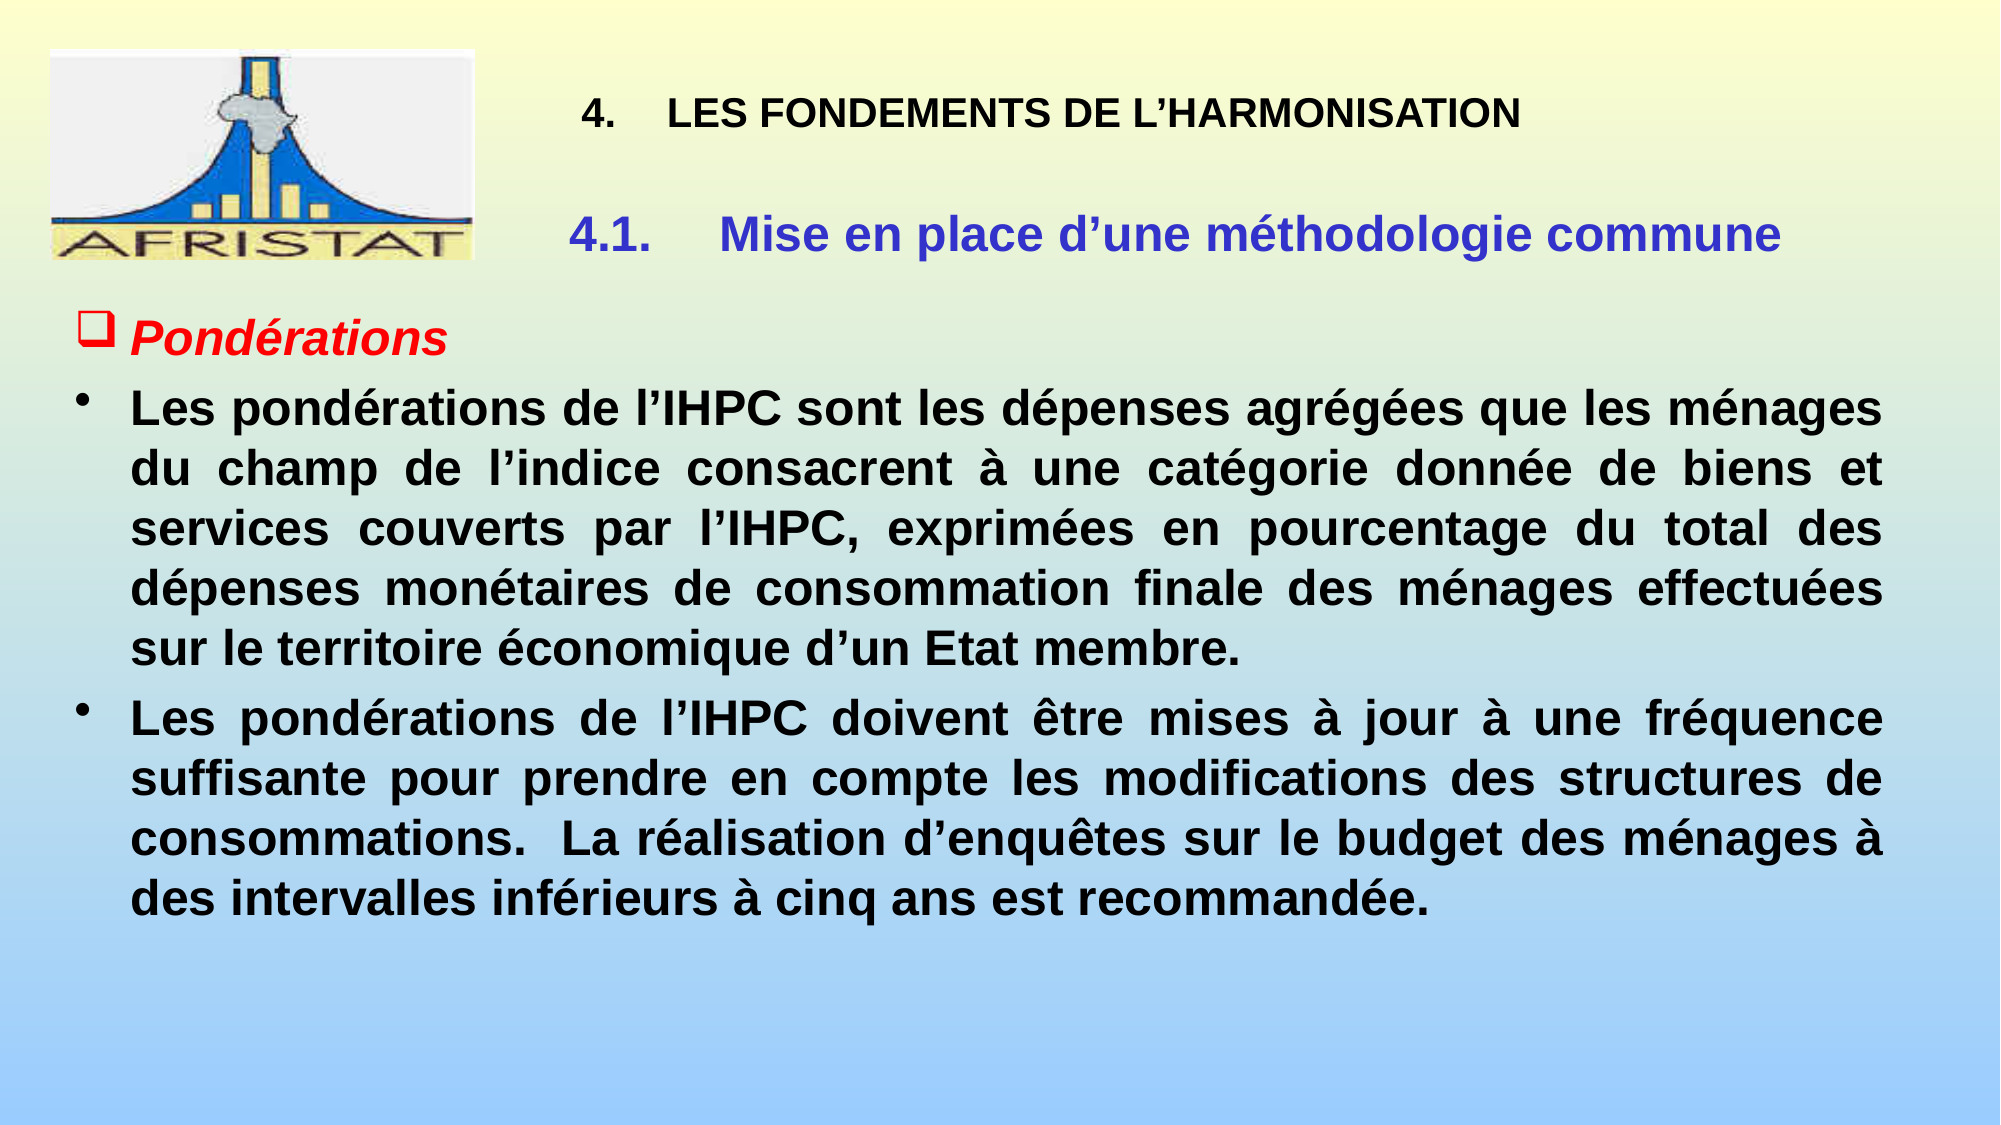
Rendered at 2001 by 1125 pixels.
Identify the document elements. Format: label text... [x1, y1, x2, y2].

title 4. LES FONDEMENTS DE L’HARMONISATION [554, 75, 1797, 168]
picture [50, 49, 475, 260]
text_box 4.1. Mise en place d’une méthodologie commune [554, 193, 1900, 329]
list Pondérations Les pondérations de l’IHPC sont les dépenses agrégées que les ménages du champ de l’indice consacrent à une catégorie donnée de biens et services couverts par l’IHPC, exprimées en pourcentage du total des dépenses monétaires de consommation finale des ménages effectuées sur le territoire économique d’un Etat membre. Les pondérations de l’IHPC doivent être mises à jour à une fréquence suffisante pour prendre en compte les modifications des structures de consommations. La réalisation d’enquêtes sur le budget des ménages à des intervalles inférieurs à cinq ans est recommandée. [59, 297, 1900, 1097]
